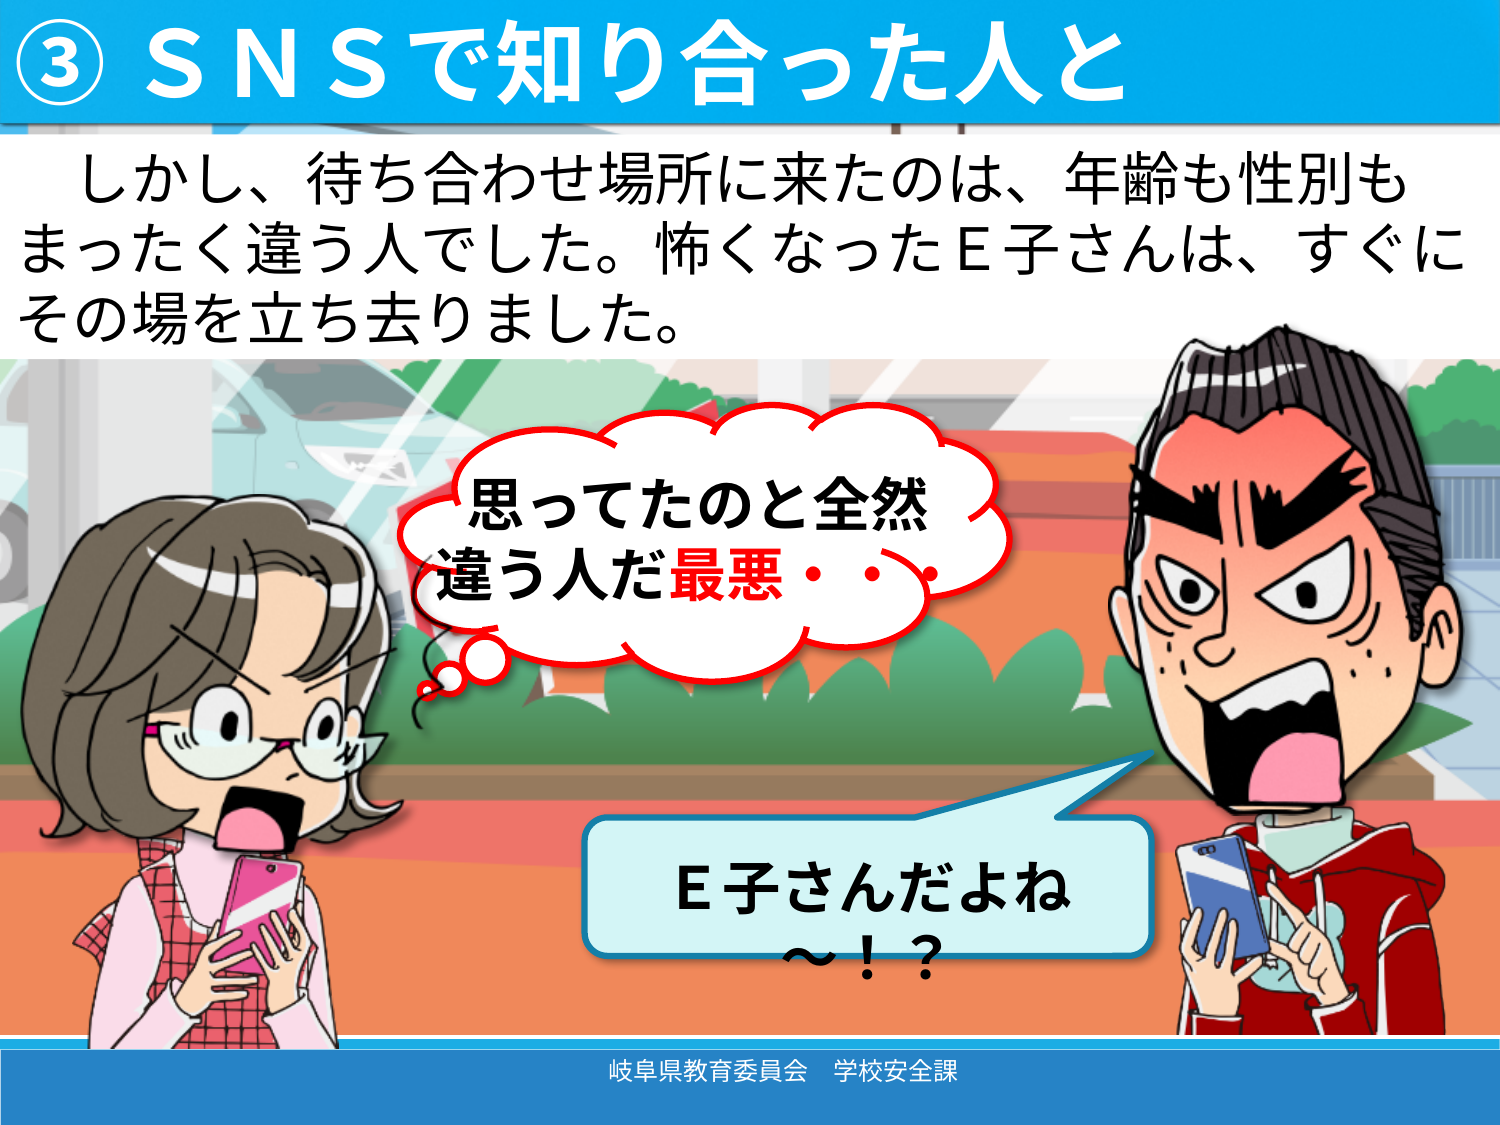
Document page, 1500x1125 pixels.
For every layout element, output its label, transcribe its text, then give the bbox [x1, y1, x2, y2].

picture [0, 138, 1500, 1050]
text_box 岐阜県教育委員会 学校安全課 [530, 1047, 1037, 1108]
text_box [0, 0, 1500, 138]
